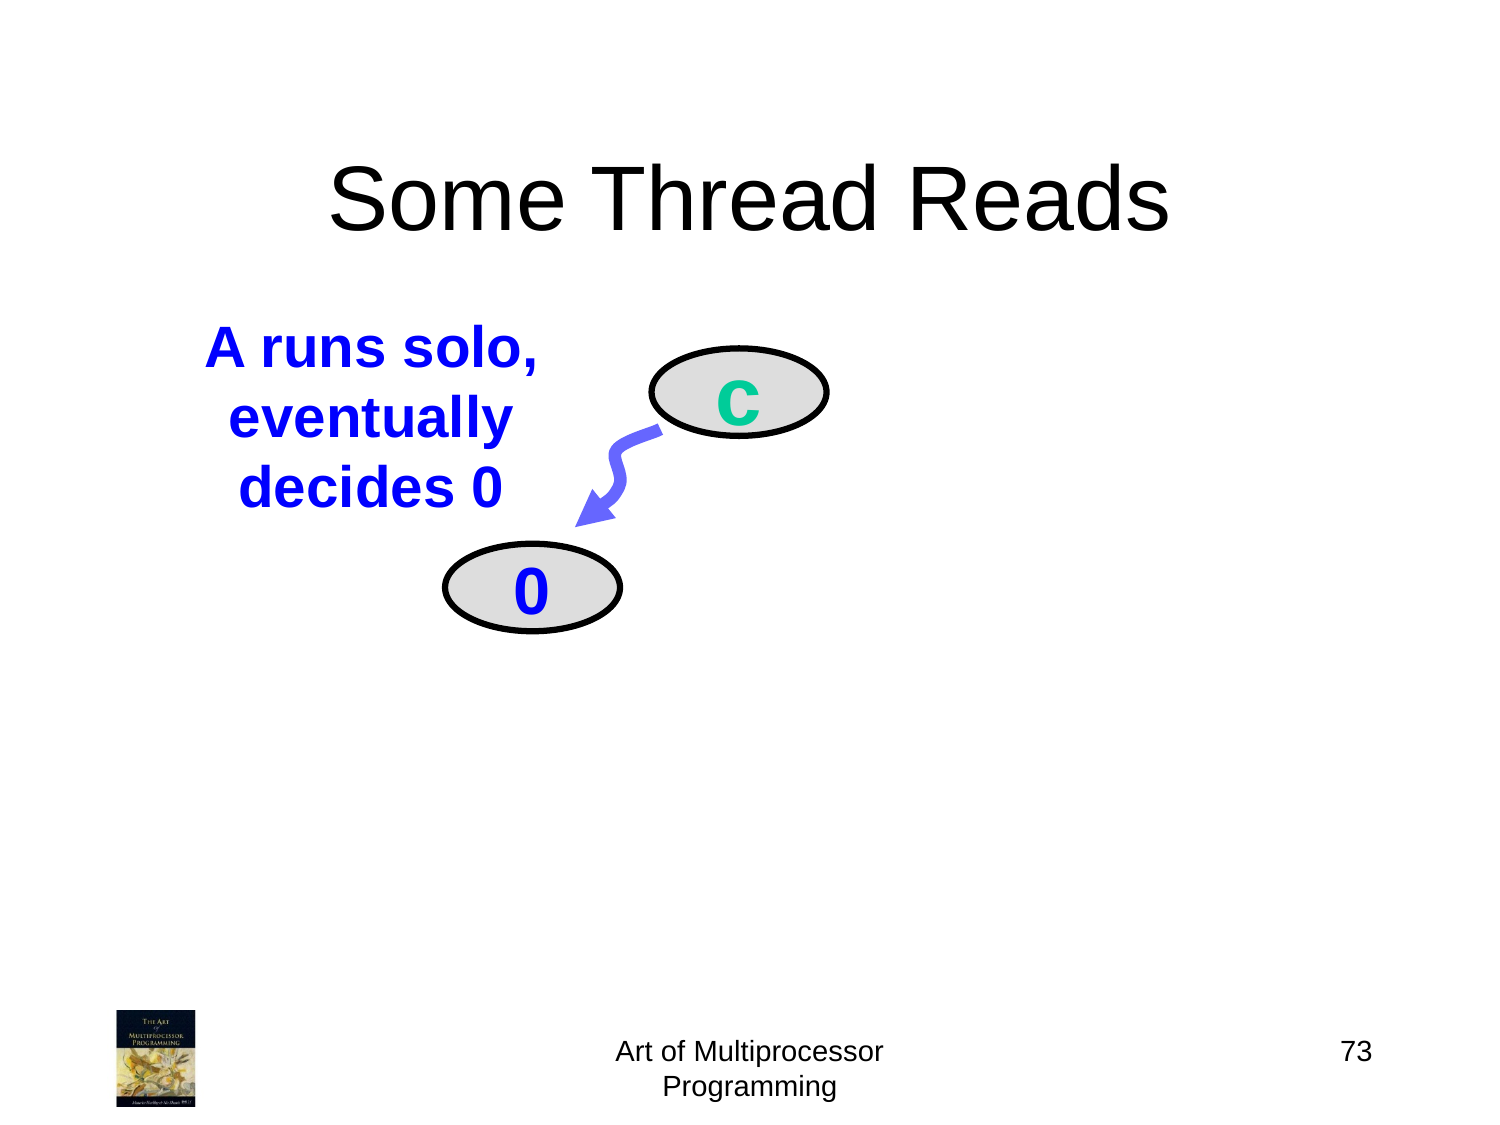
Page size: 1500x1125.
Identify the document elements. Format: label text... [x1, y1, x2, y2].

text_box 0 [445, 543, 621, 632]
text_box [574, 428, 661, 528]
picture [107, 1010, 204, 1107]
text_box Art of Multiprocessor Programming [512, 1024, 988, 1100]
title Some Thread Reads [112, 99, 1388, 288]
text_box 73 [1074, 1024, 1388, 1100]
text_box A runs solo, eventually decides 0 [170, 302, 573, 527]
text_box c [651, 348, 827, 436]
